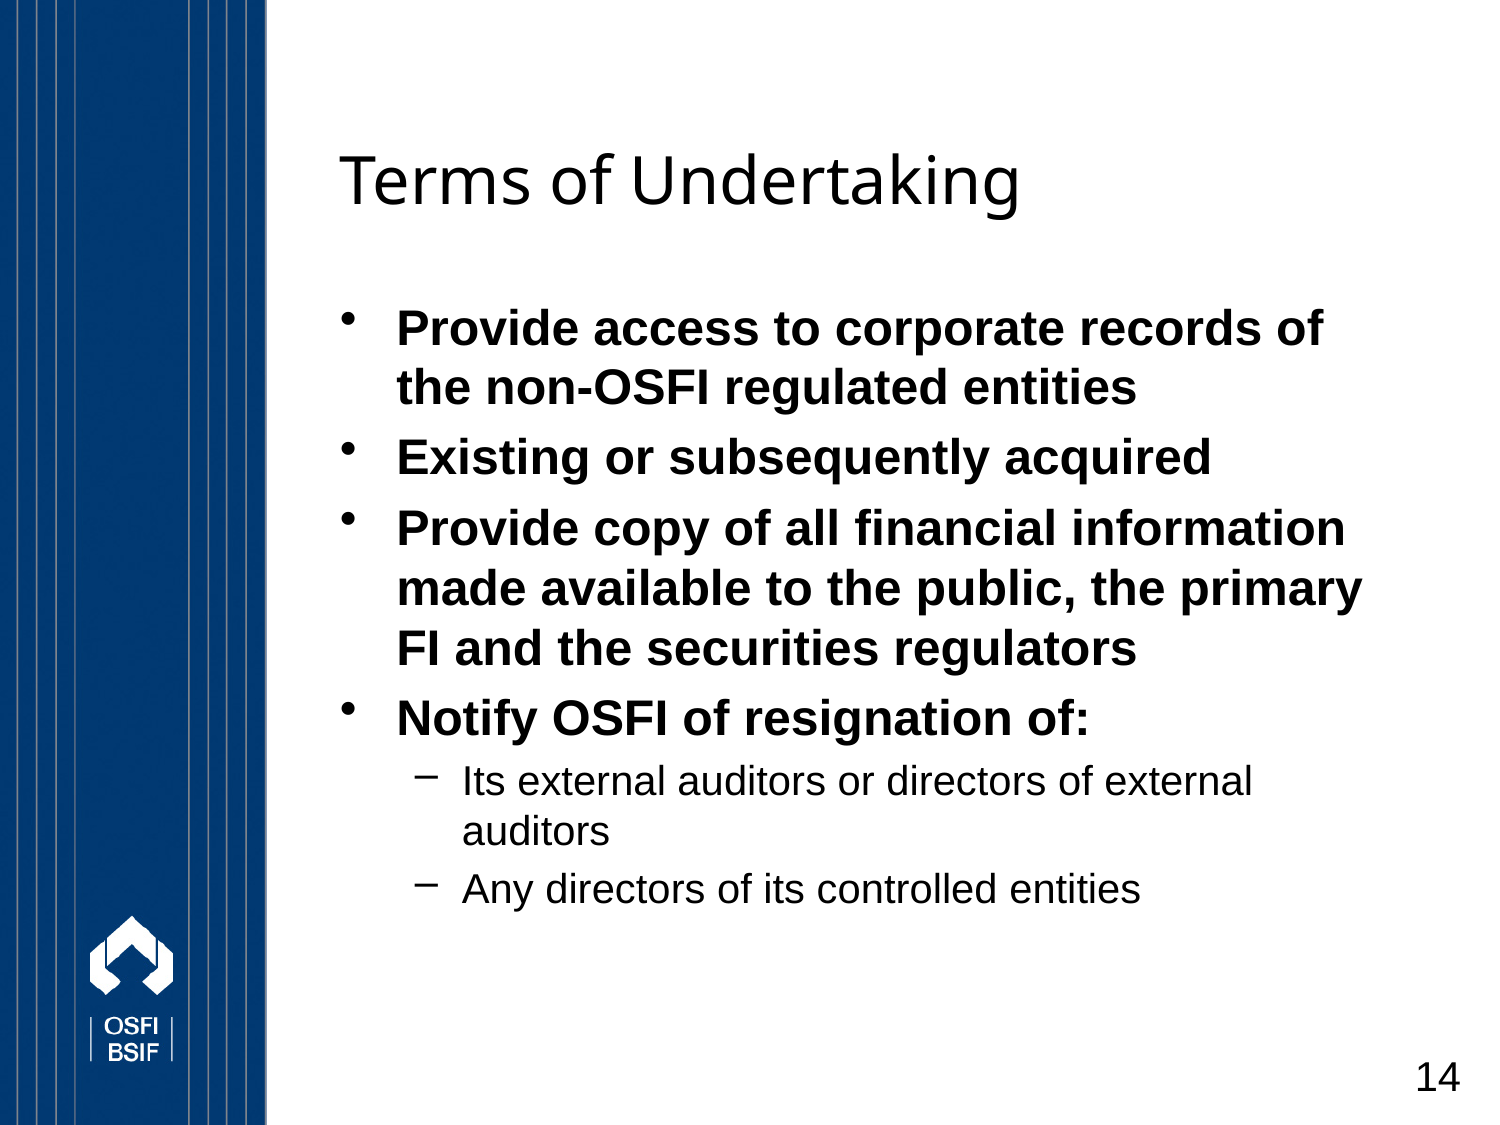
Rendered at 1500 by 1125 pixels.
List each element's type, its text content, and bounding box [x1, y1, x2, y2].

picture [0, 0, 1500, 1125]
title Terms of Undertaking [324, 62, 1475, 225]
list Provide access to corporate records of the non-OSFI regulated entities Existing or subsequently acquired Provide copy of all financial information made available to the public, the primary FI and the securities regulators Notify OSFI of resignation of: Its external auditors or directors of external auditors Any directors of its controlled entities [324, 287, 1388, 1000]
